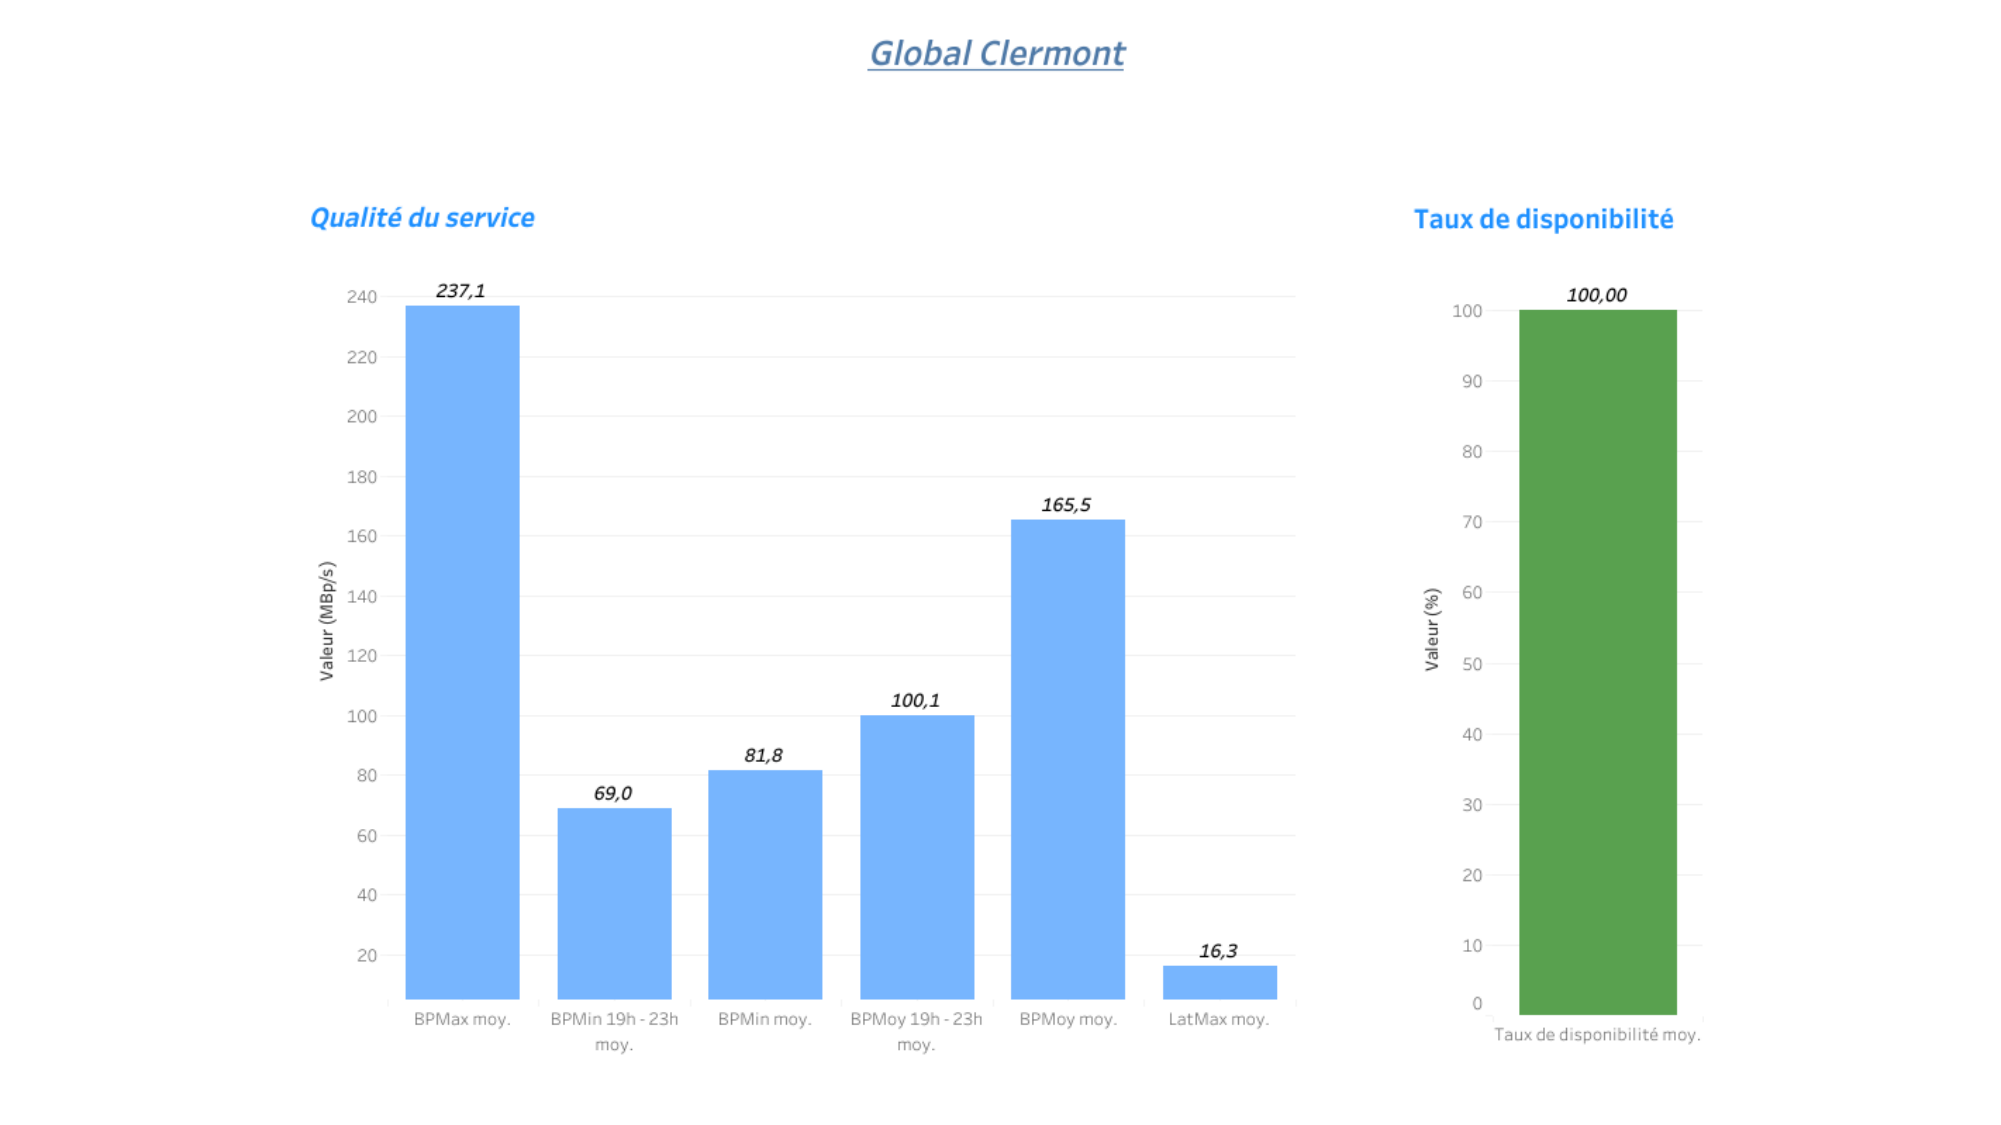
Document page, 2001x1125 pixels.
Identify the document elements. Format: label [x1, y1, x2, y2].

picture [296, 0, 1704, 1125]
